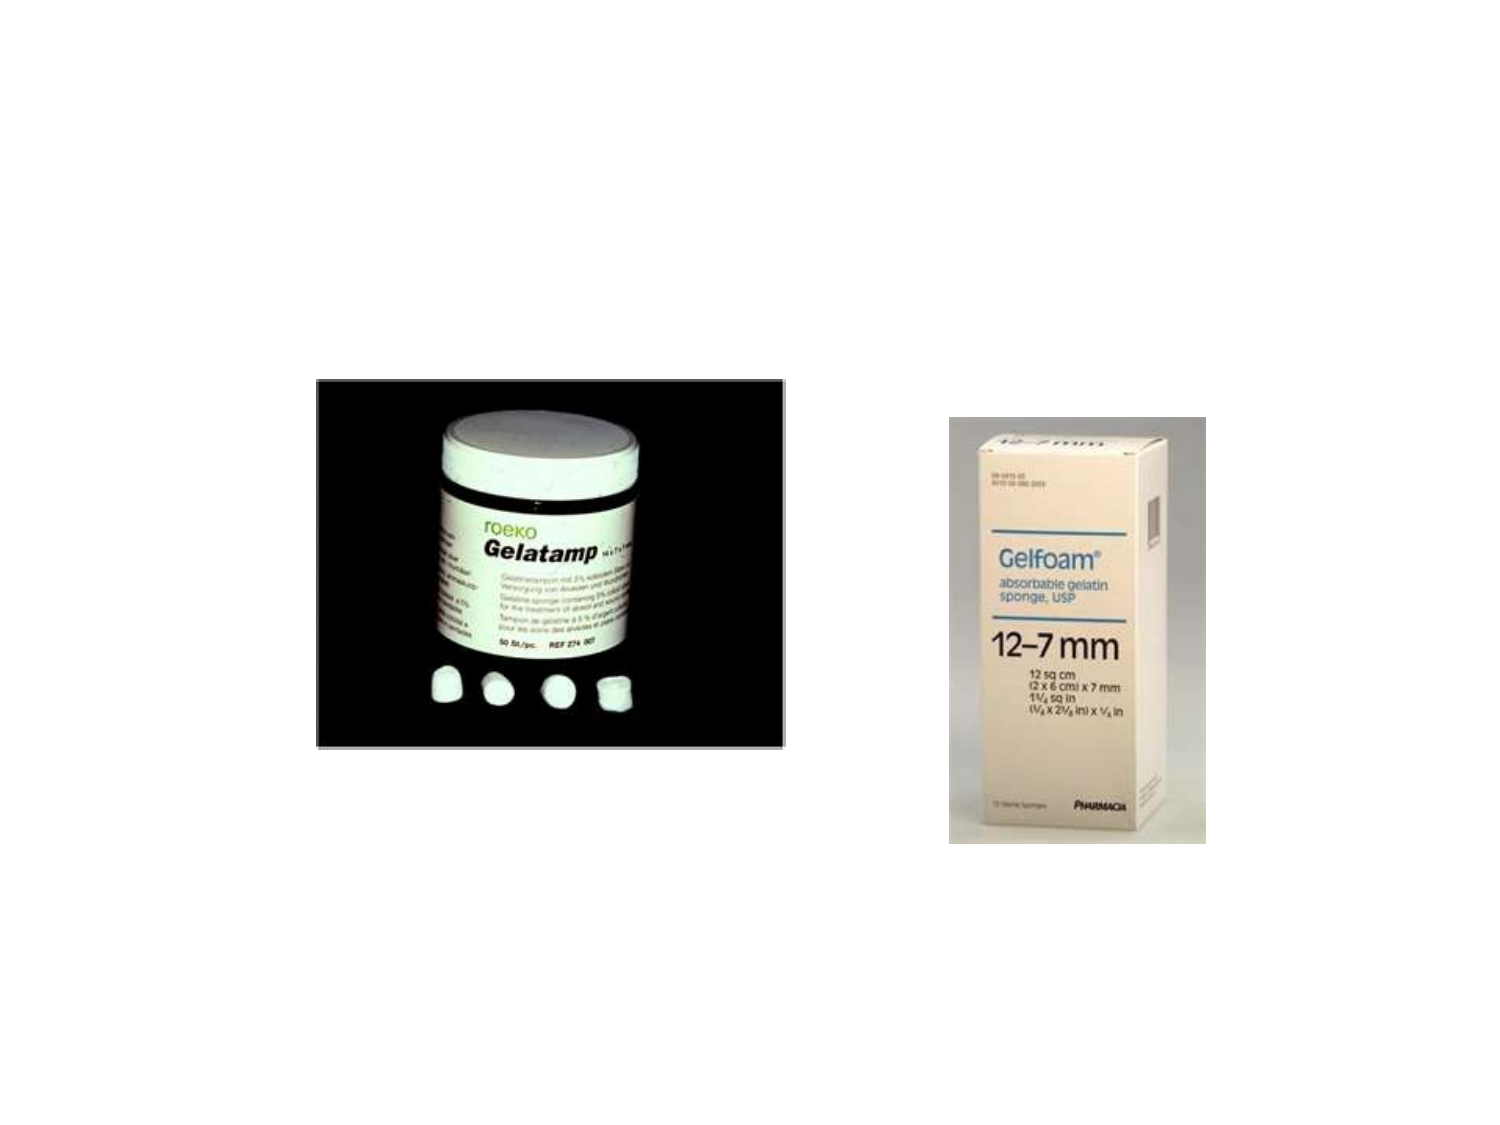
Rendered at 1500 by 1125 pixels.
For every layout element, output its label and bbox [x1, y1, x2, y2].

picture [316, 379, 786, 751]
picture [948, 416, 1206, 844]
